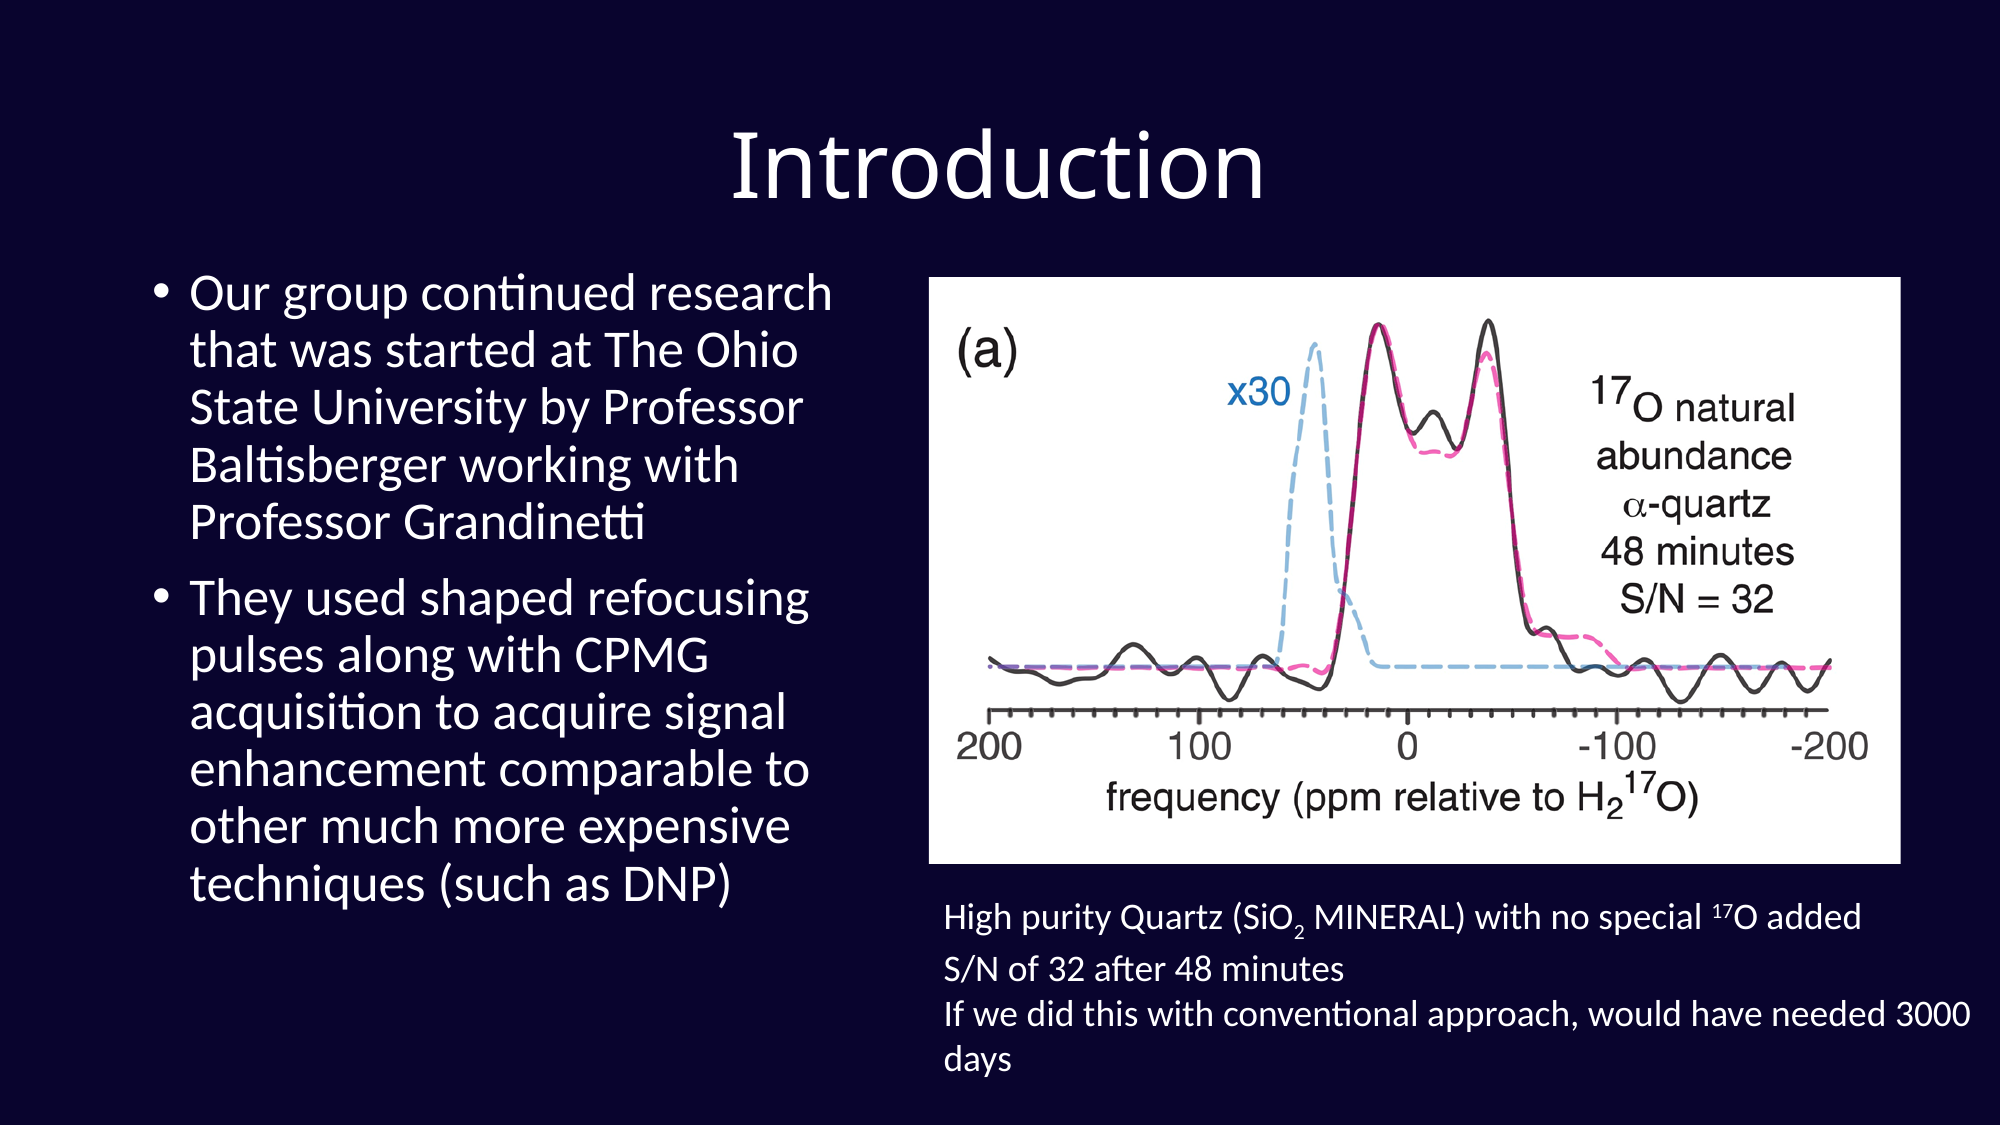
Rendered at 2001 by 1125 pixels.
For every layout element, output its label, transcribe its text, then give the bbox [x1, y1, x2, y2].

picture [928, 277, 1901, 865]
title Introduction [137, 59, 1863, 278]
list Our group continued research that was started at The Ohio State University by Professor Baltisberger working with Professor Grandinetti They used shaped refocusing pulses along with CPMG acquisition to acquire signal enhancement comparable to other much more expensive techniques (such as DNP) [137, 257, 851, 978]
text_box High purity Quartz (SiO2 MINERAL) with no special 17O added S/N of 32 after 48 minutes If we did this with conventional approach, would have needed 3000 days [928, 884, 2000, 1125]
